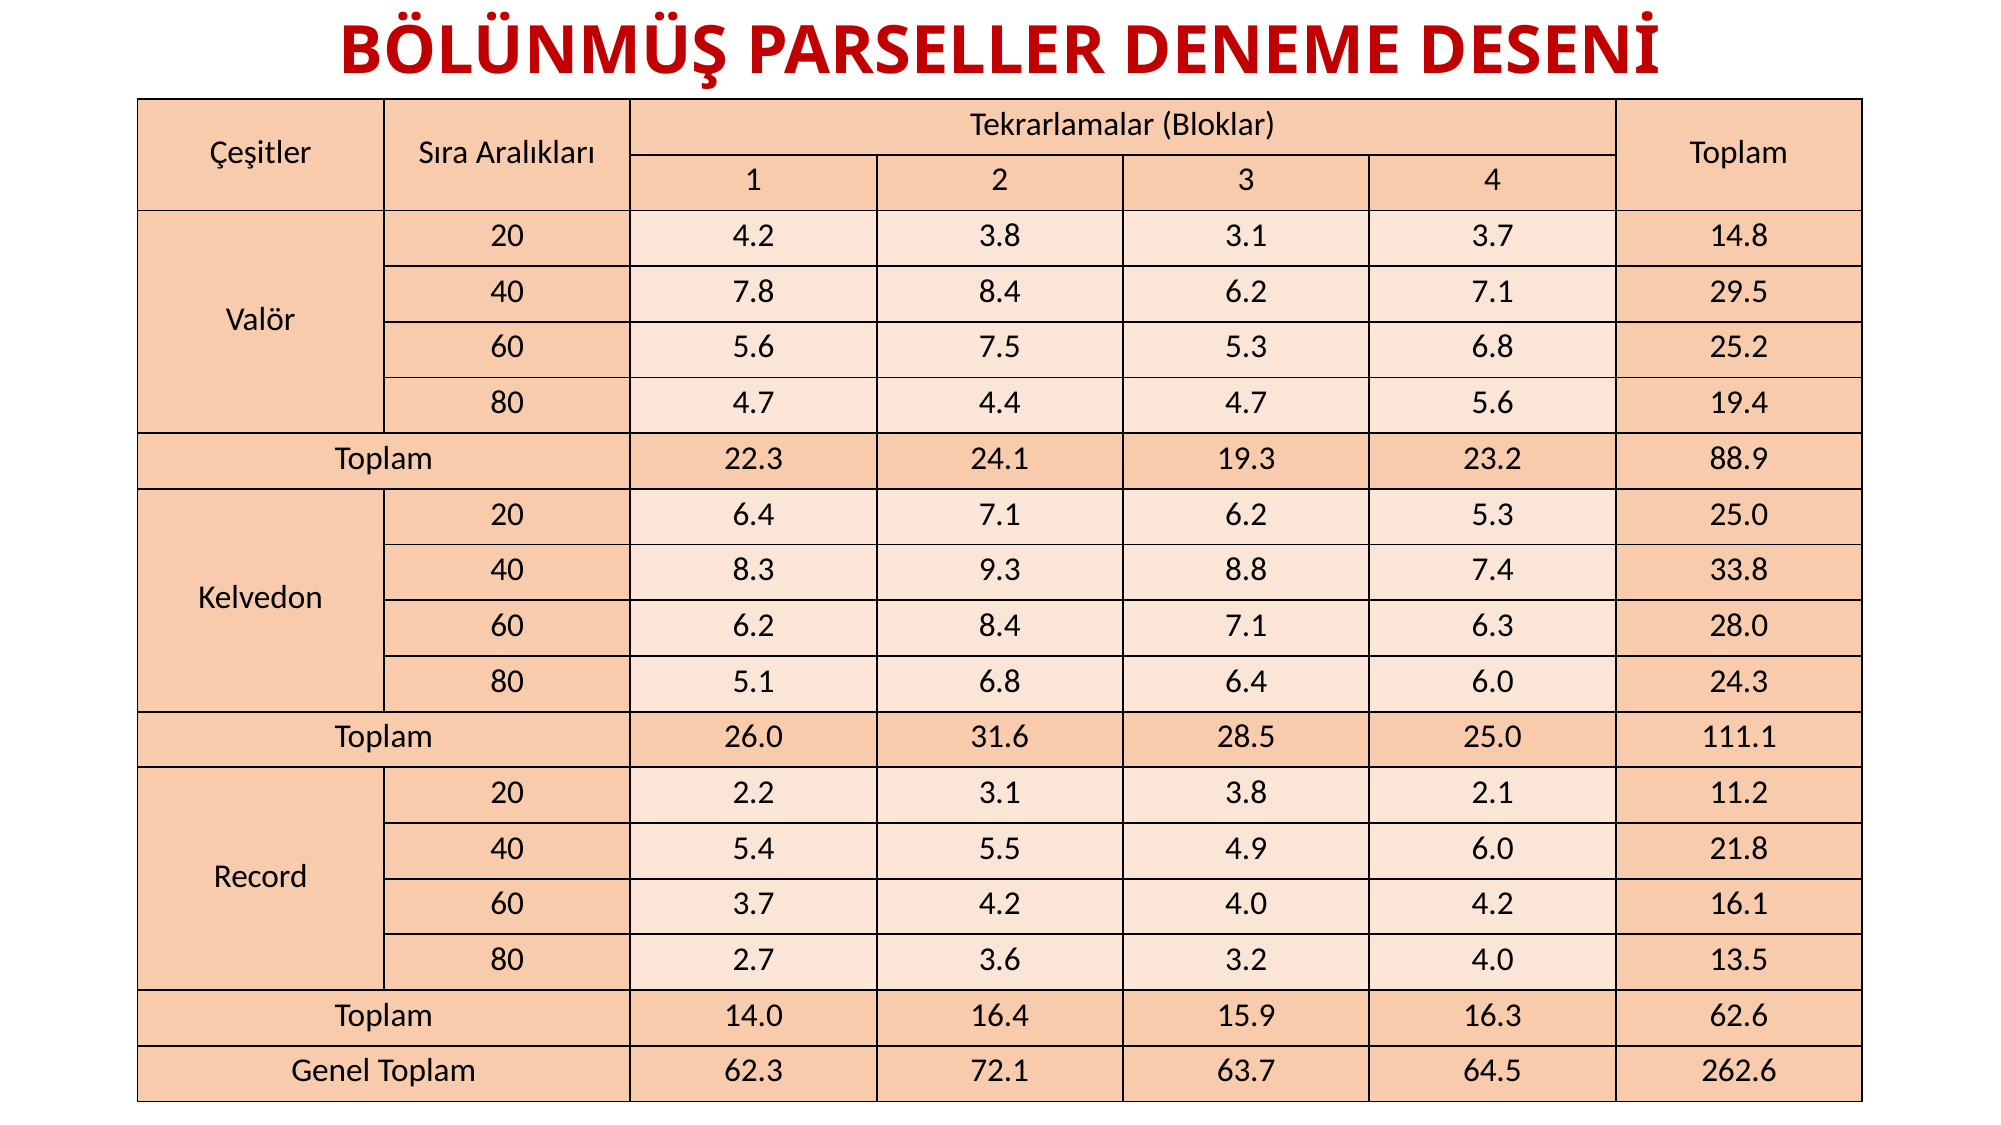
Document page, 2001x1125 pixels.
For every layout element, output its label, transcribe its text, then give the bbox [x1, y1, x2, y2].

table_cell 23.2 [1370, 434, 1615, 488]
table_cell 14.0 [631, 991, 876, 1045]
table_cell 63.7 [1124, 1047, 1368, 1101]
table_cell 8.8 [1124, 545, 1368, 599]
table_cell 19.4 [1617, 378, 1861, 432]
table_cell 60 [385, 601, 629, 655]
table_cell 20 [385, 768, 629, 822]
table_cell 262.6 [1617, 1047, 1861, 1101]
table_cell 25.2 [1617, 323, 1861, 377]
table_cell 26.0 [631, 713, 876, 766]
table_cell 5.6 [631, 323, 876, 377]
table_cell 5.4 [631, 824, 876, 878]
table_cell 4.9 [1124, 824, 1368, 878]
table_cell 8.4 [878, 267, 1122, 321]
table_cell 28.0 [1617, 601, 1861, 655]
table_cell 60 [385, 323, 629, 377]
table_cell 7.1 [1370, 267, 1615, 321]
table_cell 33.8 [1617, 545, 1861, 599]
table_cell 7.4 [1370, 545, 1615, 599]
table_cell Toplam [138, 991, 629, 1045]
table_cell 5.6 [1370, 378, 1615, 432]
table_cell Valör [138, 211, 383, 432]
table_cell 25.0 [1370, 713, 1615, 766]
table_cell 22.3 [631, 434, 876, 488]
table_cell 80 [385, 378, 629, 432]
table_cell 62.3 [631, 1047, 876, 1101]
table_cell Genel Toplam [138, 1047, 629, 1101]
table_cell 16.4 [878, 991, 1122, 1045]
table_cell 16.3 [1370, 991, 1615, 1045]
table_cell 28.5 [1124, 713, 1368, 766]
table_cell 80 [385, 657, 629, 711]
table_cell 4.2 [878, 880, 1122, 933]
table_cell 29.5 [1617, 267, 1861, 321]
table_cell 72.1 [878, 1047, 1122, 1101]
table_cell 3.8 [878, 211, 1122, 265]
table_cell 4.2 [631, 211, 876, 265]
table_cell 5.5 [878, 824, 1122, 878]
table_cell 24.3 [1617, 657, 1861, 711]
table_cell 3.1 [1124, 211, 1368, 265]
table_cell 15.9 [1124, 991, 1368, 1045]
table_cell 111.1 [1617, 713, 1861, 766]
table_cell 6.2 [631, 601, 876, 655]
table_cell 20 [385, 211, 629, 265]
table_cell 3.6 [878, 935, 1122, 989]
table_cell 4.7 [1124, 378, 1368, 432]
table_cell 6.2 [1124, 267, 1368, 321]
table_cell 2.1 [1370, 768, 1615, 822]
table_cell 4.4 [878, 378, 1122, 432]
table_cell 64.5 [1370, 1047, 1615, 1101]
table_cell 6.0 [1370, 824, 1615, 878]
table_cell 8.4 [878, 601, 1122, 655]
table_cell 19.3 [1124, 434, 1368, 488]
table_cell Toplam [138, 434, 629, 488]
table_cell 4.2 [1370, 880, 1615, 933]
table_cell 80 [385, 935, 629, 989]
table_cell 6.0 [1370, 657, 1615, 711]
table_cell 40 [385, 824, 629, 878]
table_cell 3.2 [1124, 935, 1368, 989]
table_cell 4.7 [631, 378, 876, 432]
table_header Toplam [1617, 100, 1861, 210]
table_cell 9.3 [878, 545, 1122, 599]
table_cell 6.8 [1370, 323, 1615, 377]
table_cell 11.2 [1617, 768, 1861, 822]
table_cell 40 [385, 545, 629, 599]
table_cell 7.5 [878, 323, 1122, 377]
table_cell 6.3 [1370, 601, 1615, 655]
table_cell 6.4 [631, 490, 876, 544]
table_cell 7.1 [1124, 601, 1368, 655]
table_cell 5.1 [631, 657, 876, 711]
table_header Sıra Aralıkları [385, 100, 629, 210]
table_cell 60 [385, 880, 629, 933]
table_cell 40 [385, 267, 629, 321]
table_cell 2 [878, 156, 1122, 210]
table_cell 31.6 [878, 713, 1122, 766]
table_cell 3.7 [631, 880, 876, 933]
table_header Tekrarlamalar (Bloklar) [631, 100, 1615, 154]
table_cell 5.3 [1124, 323, 1368, 377]
table_cell 4 [1370, 156, 1615, 210]
table_header Çeşitler [138, 100, 383, 210]
table_cell 3.8 [1124, 768, 1368, 822]
table_cell 8.3 [631, 545, 876, 599]
table_cell 25.0 [1617, 490, 1861, 544]
table_cell 88.9 [1617, 434, 1861, 488]
table_cell 2.7 [631, 935, 876, 989]
table_cell 16.1 [1617, 880, 1861, 933]
table_cell 20 [385, 490, 629, 544]
table_cell 4.0 [1370, 935, 1615, 989]
table_cell 7.1 [878, 490, 1122, 544]
table_cell 4.0 [1124, 880, 1368, 933]
table_cell 62.6 [1617, 991, 1861, 1045]
table_cell 2.2 [631, 768, 876, 822]
table_cell 6.8 [878, 657, 1122, 711]
table_cell Toplam [138, 713, 629, 766]
table_cell 21.8 [1617, 824, 1861, 878]
table_cell 5.3 [1370, 490, 1615, 544]
table_cell 14.8 [1617, 211, 1861, 265]
table_cell 6.2 [1124, 490, 1368, 544]
table_cell 7.8 [631, 267, 876, 321]
table_cell 6.4 [1124, 657, 1368, 711]
table_cell 3.1 [878, 768, 1122, 822]
table_cell 3.7 [1370, 211, 1615, 265]
table_cell 1 [631, 156, 876, 210]
table_cell 13.5 [1617, 935, 1861, 989]
table_cell Record [138, 768, 383, 989]
table_cell 24.1 [878, 434, 1122, 488]
table_cell 3 [1124, 156, 1368, 210]
title BÖLÜNMÜŞ PARSELLER DENEME DESENİ [137, 20, 1863, 85]
table_cell Kelvedon [138, 490, 383, 711]
